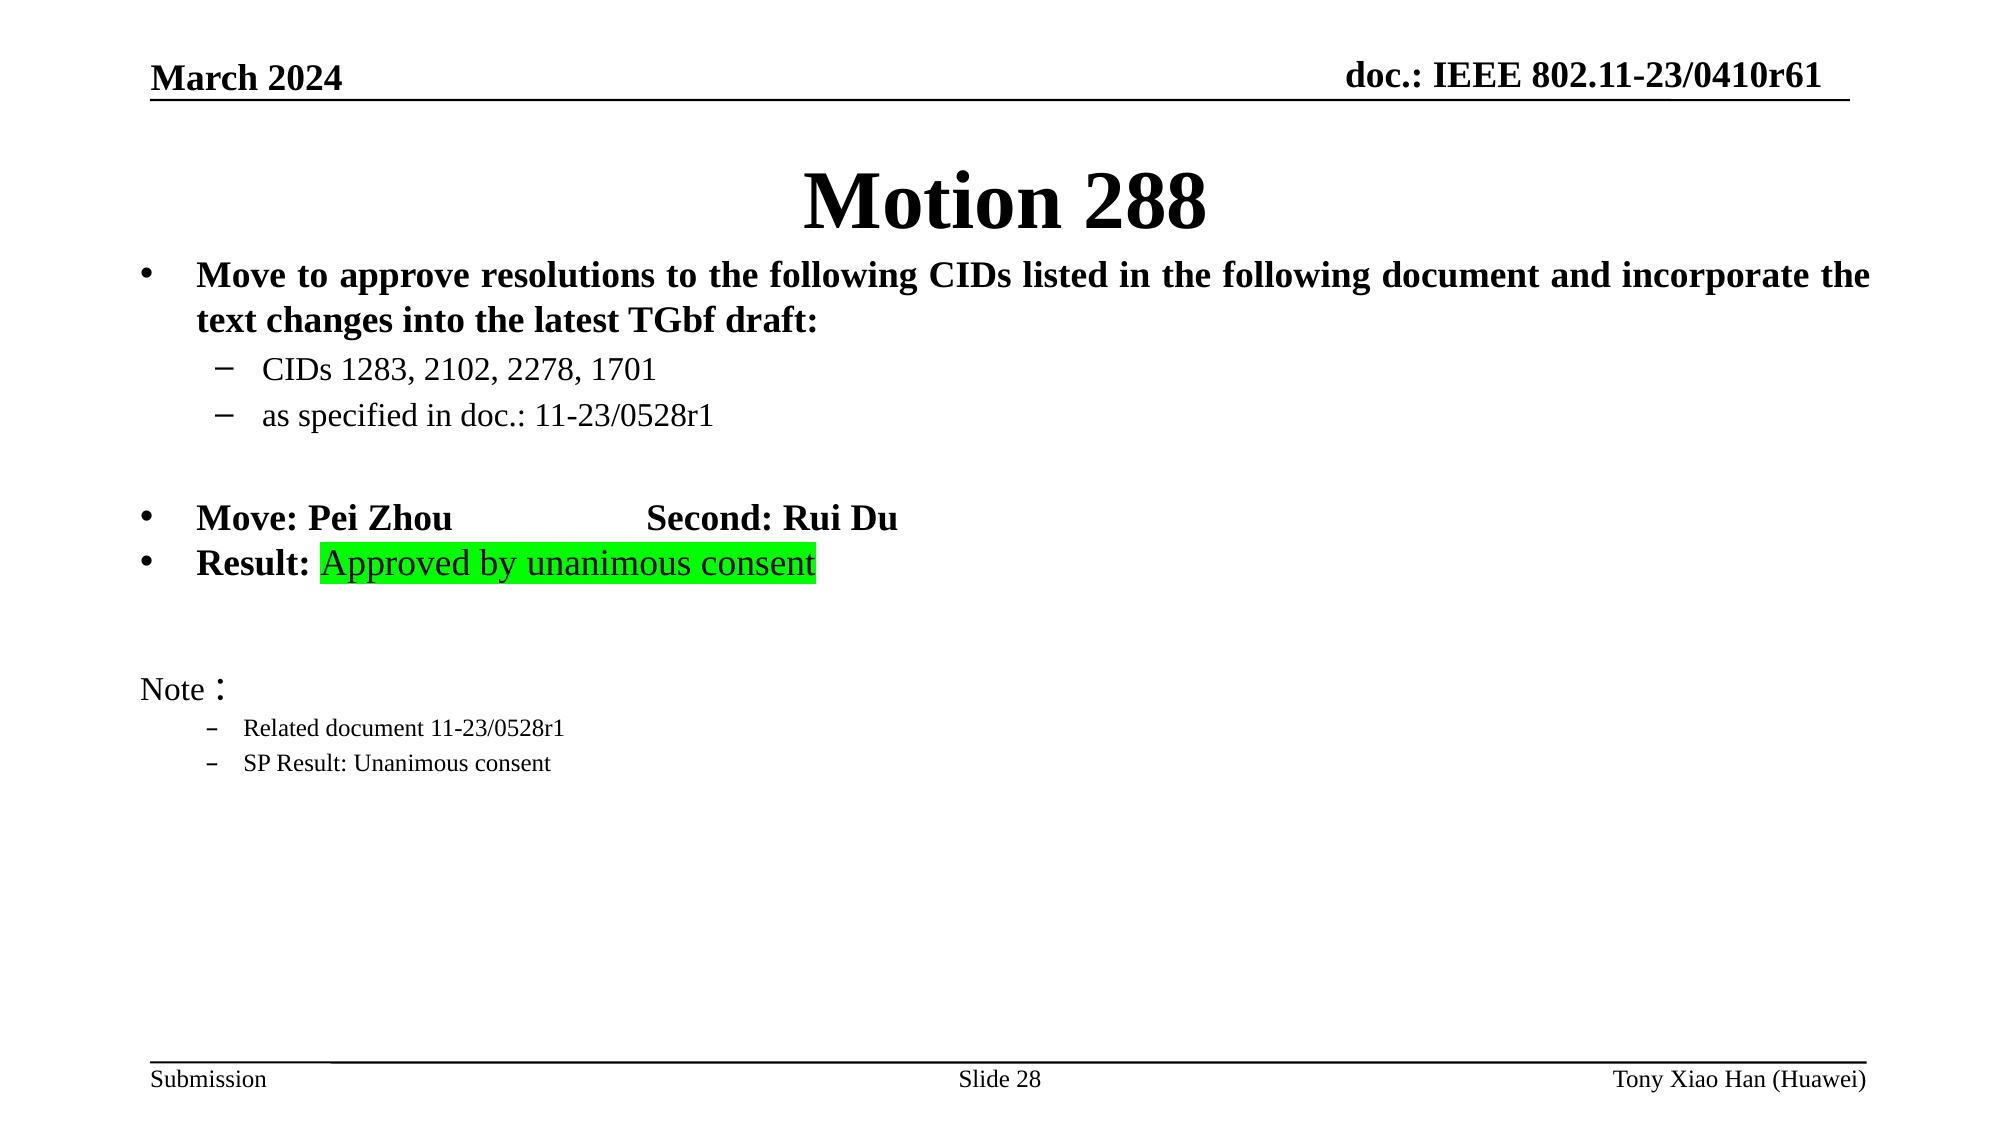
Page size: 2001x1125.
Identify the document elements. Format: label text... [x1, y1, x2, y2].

text_box Motion 288 [368, 137, 1644, 212]
text_box Move to approve resolutions to the following CIDs listed in the following document and incorporate the text changes into the latest TGbf draft: CIDs 1283, 2102, 2278, 1701 as specified in doc.: 11-23/0528r1 Move: Pei Zhou Second: Rui Du Result: Approved by unanimous consent Note： Related document 11-23/0528r1 SP Result: Unanimous consent [125, 212, 1888, 900]
